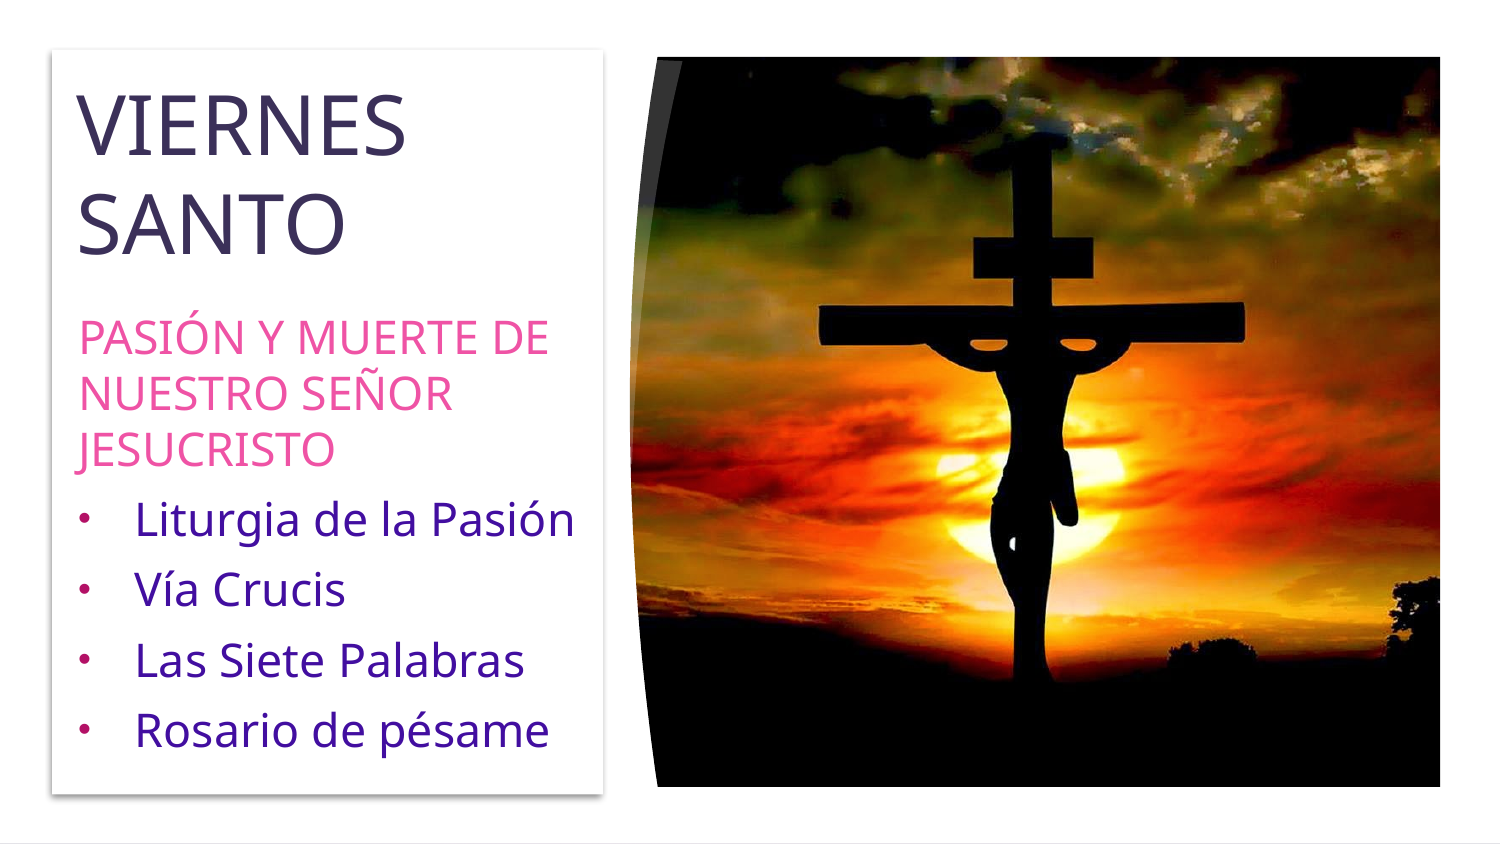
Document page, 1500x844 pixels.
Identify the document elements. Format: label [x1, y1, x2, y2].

picture [629, 56, 1441, 788]
text_box [0, 0, 1500, 844]
